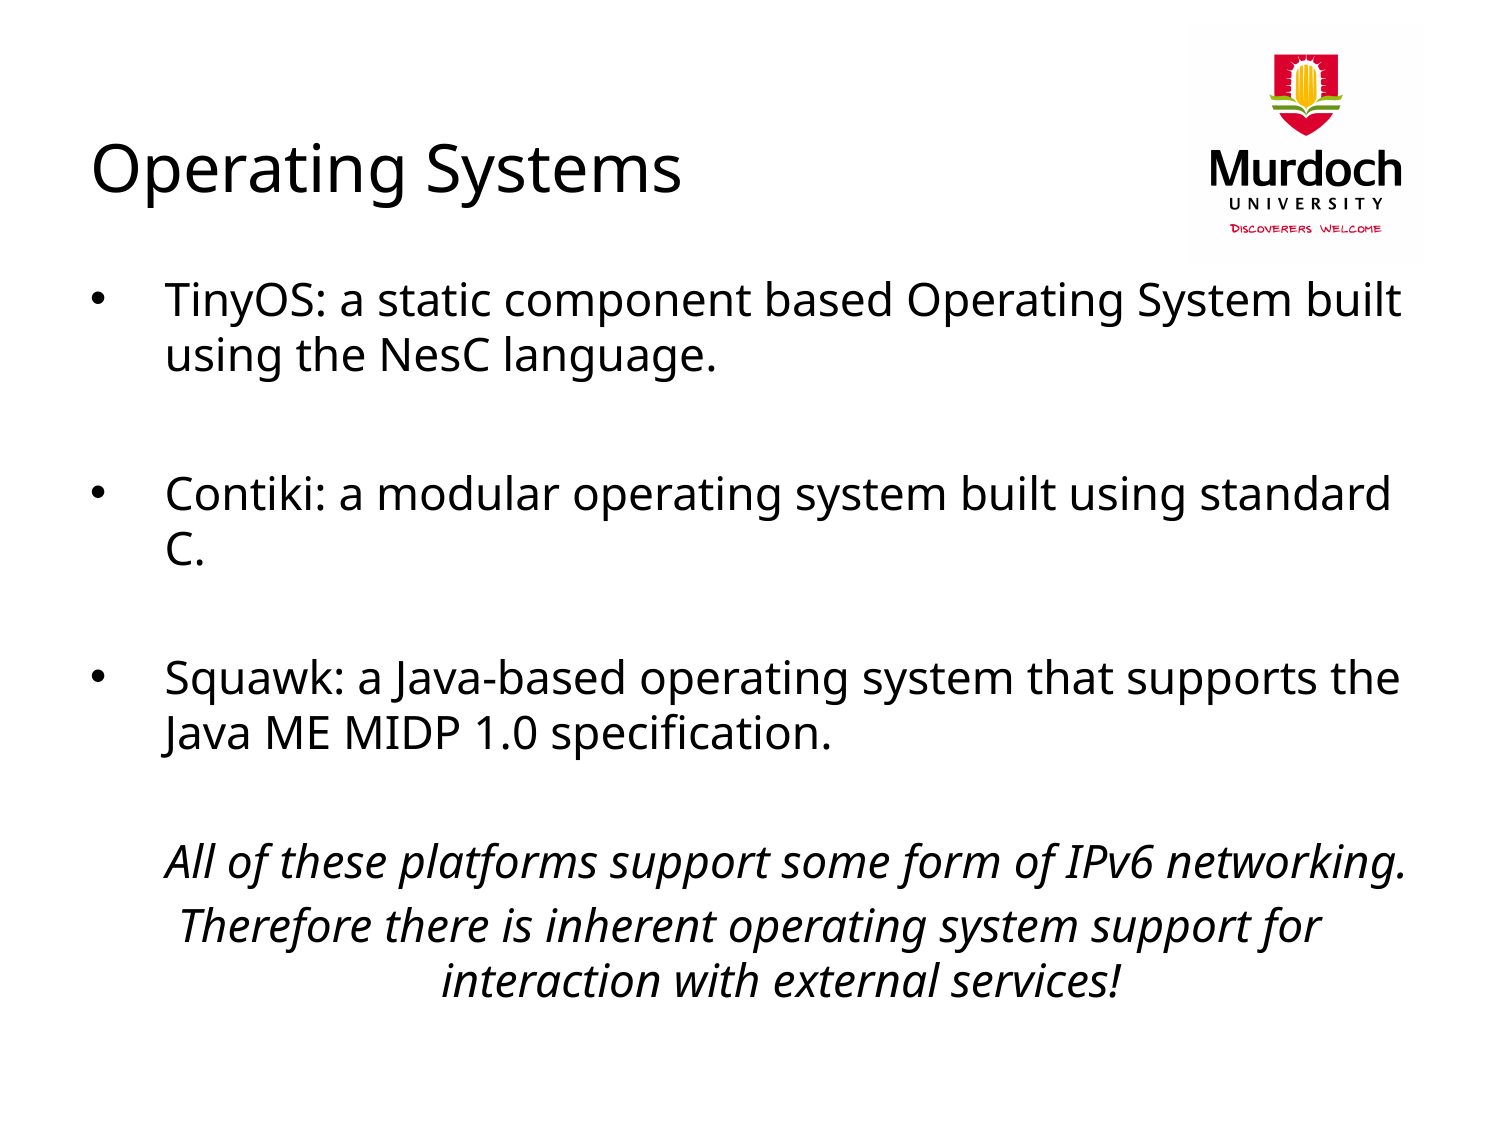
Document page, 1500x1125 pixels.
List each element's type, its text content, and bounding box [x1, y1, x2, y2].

list TinyOS: a static component based Operating System built using the NesC language. Contiki: a modular operating system built using standard C. Squawk: a Java-based operating system that supports the Java ME MIDP 1.0 specification. All of these platforms support some form of IPv6 networking. Therefore there is inherent operating system support for interaction with external services! [75, 262, 1425, 1059]
picture [1187, 24, 1425, 262]
title Operating Systems [75, 99, 1175, 233]
